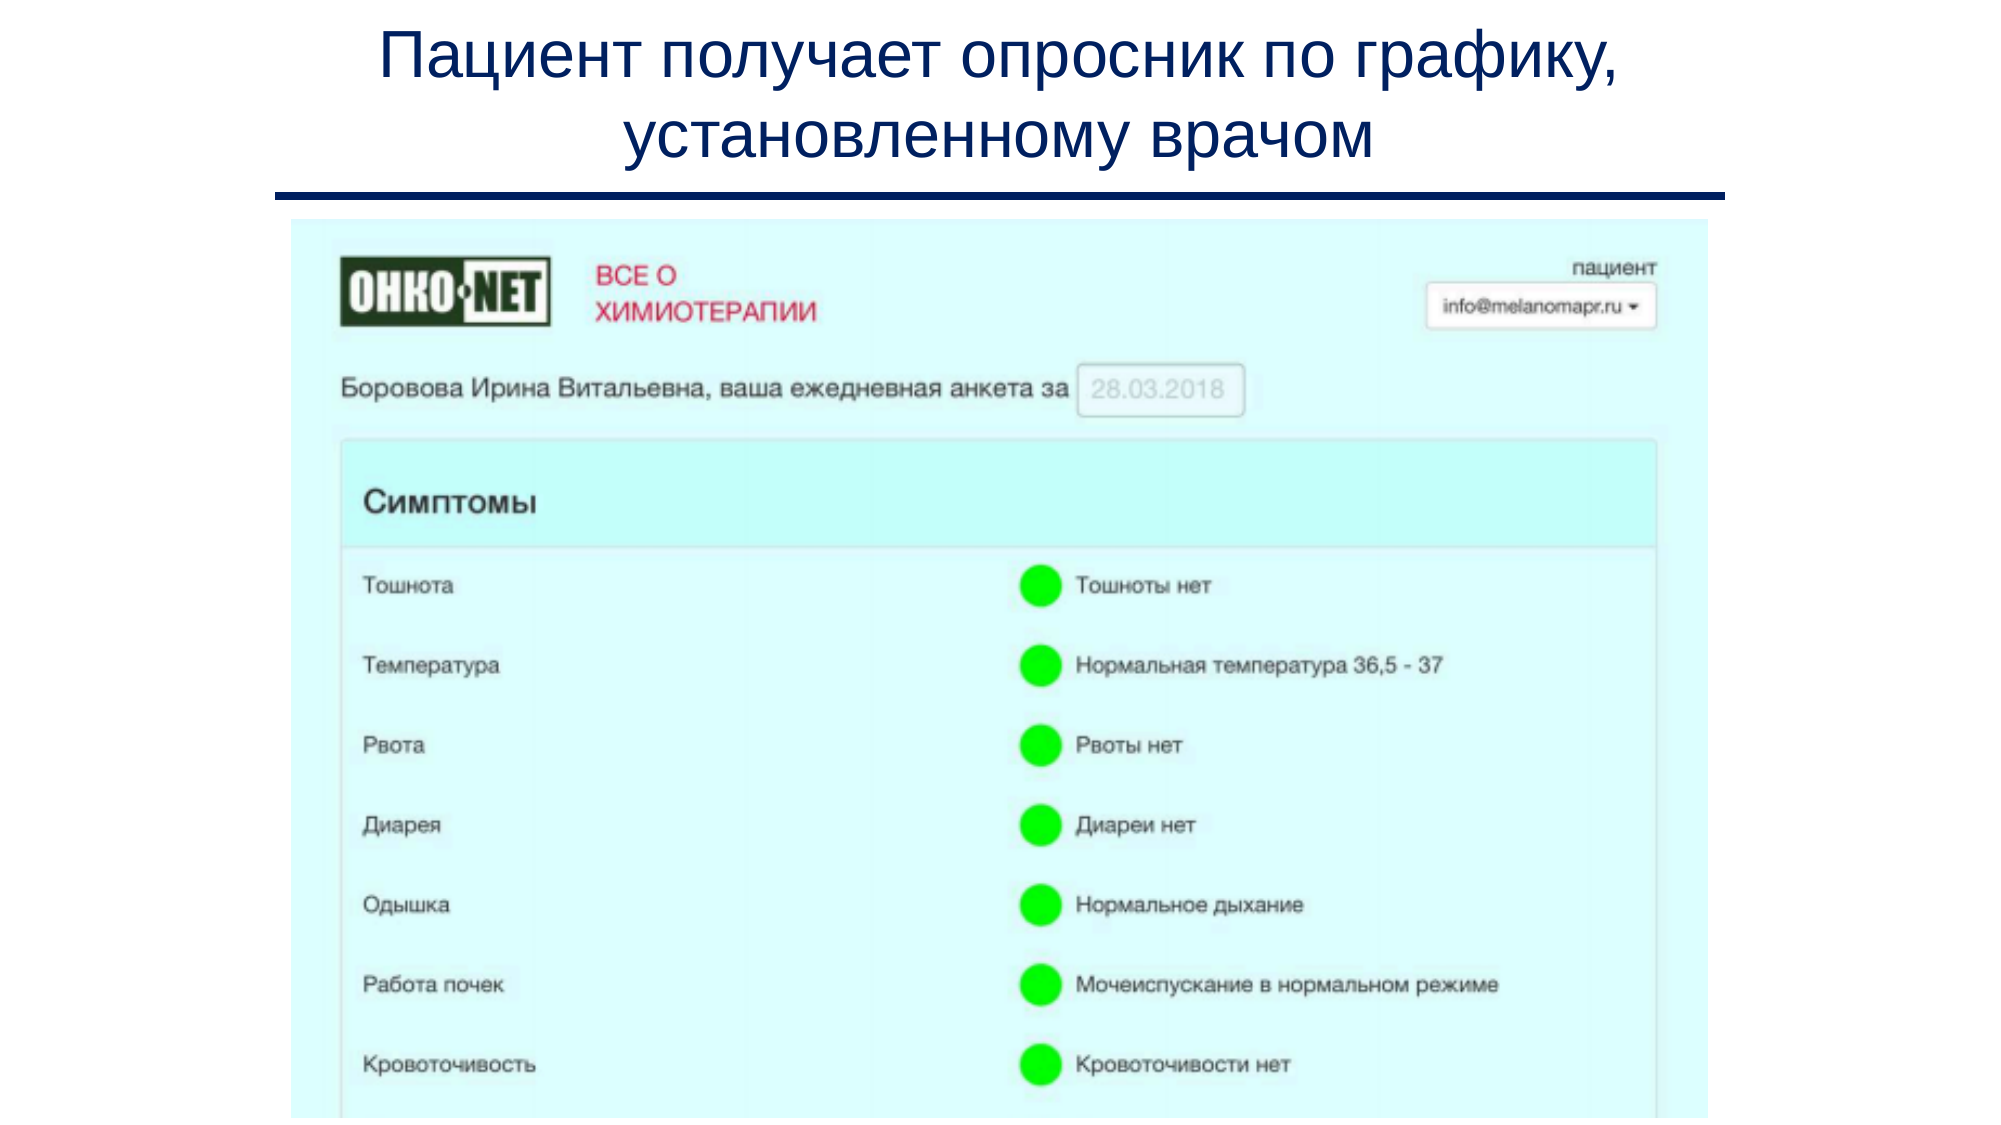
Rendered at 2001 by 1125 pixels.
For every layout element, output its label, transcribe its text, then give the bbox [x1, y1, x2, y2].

picture [291, 219, 1708, 1118]
text_box Пациент получает опросник по графику, установленному врачом [249, 3, 1750, 185]
